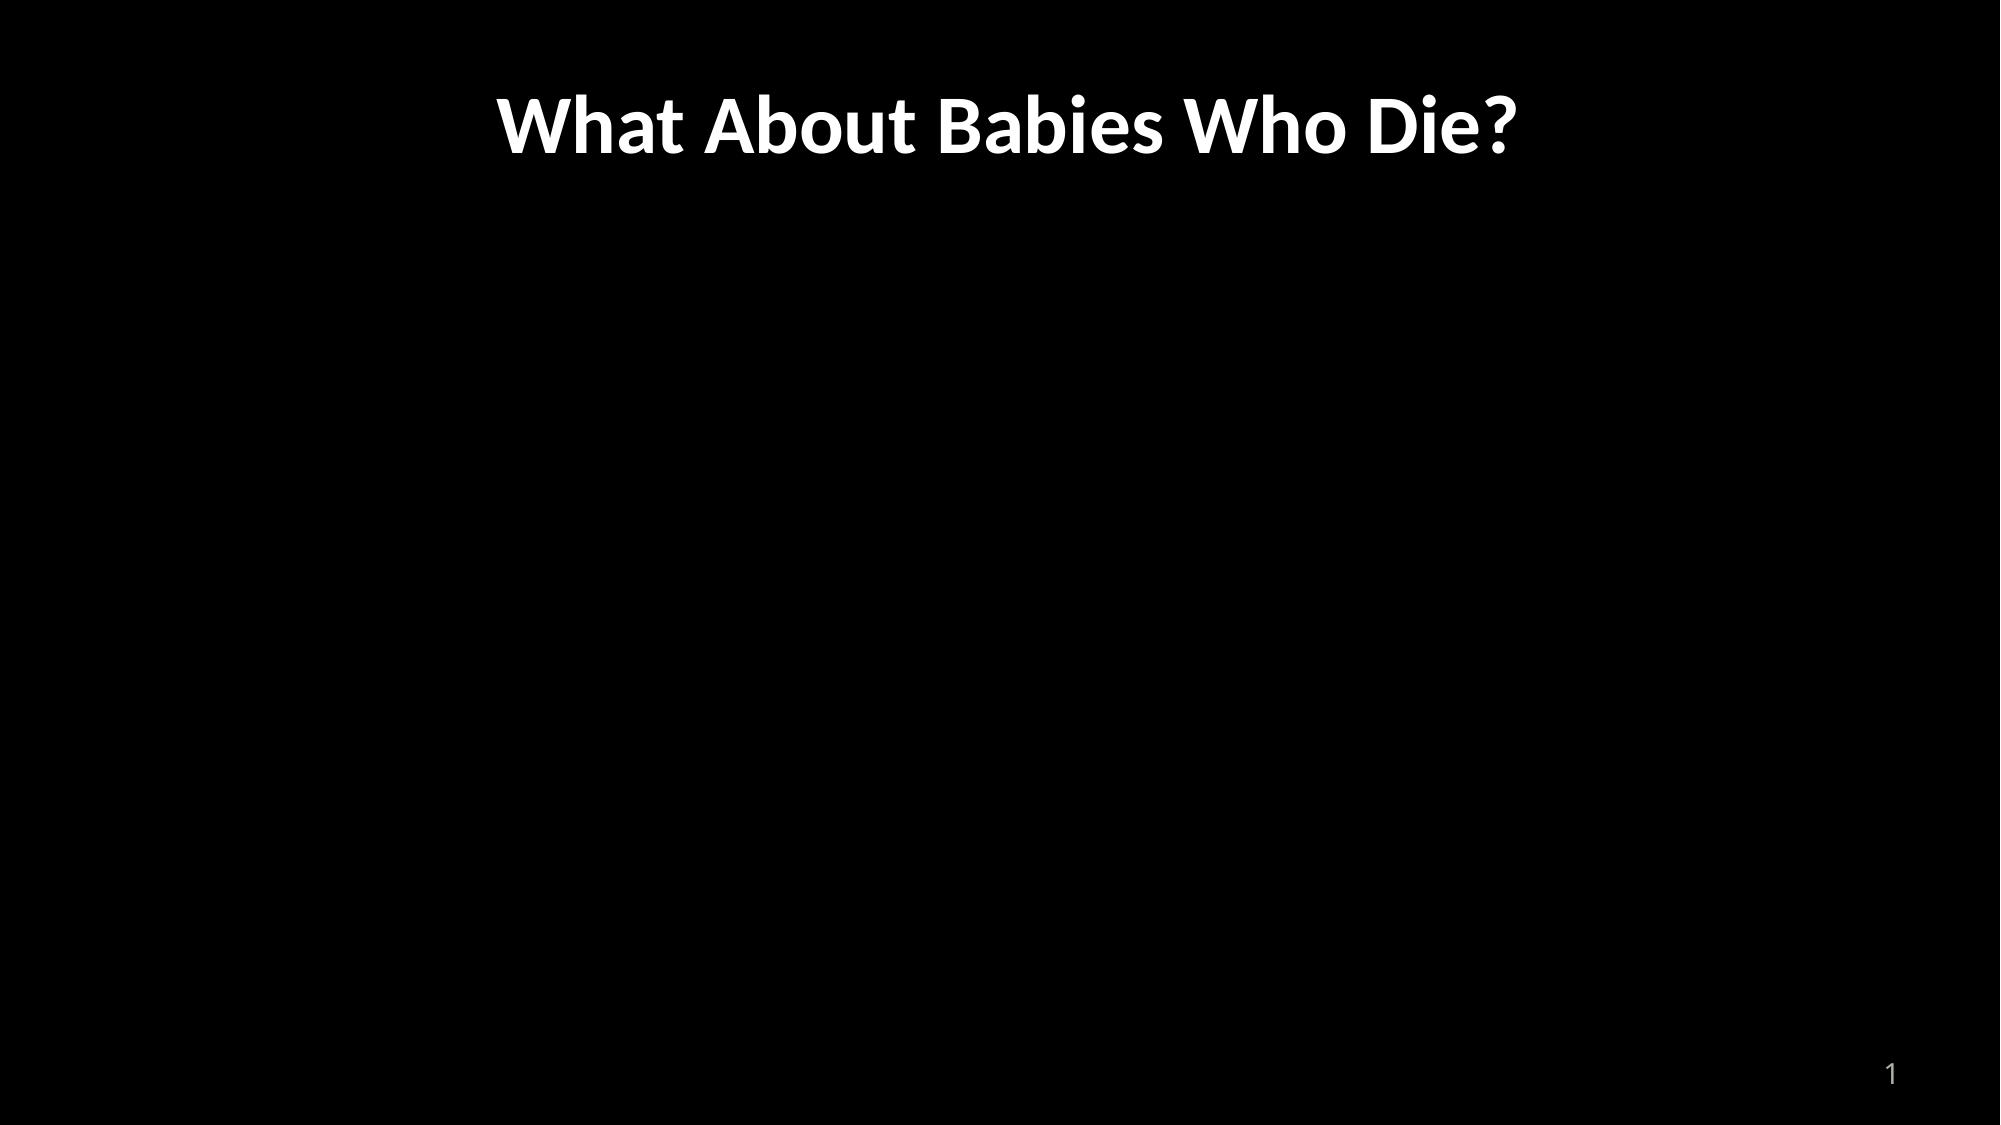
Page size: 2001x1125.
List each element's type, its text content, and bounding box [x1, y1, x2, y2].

slide_number 1 [1783, 1042, 1900, 1103]
list What About Babies Who Die? [83, 62, 1934, 1013]
